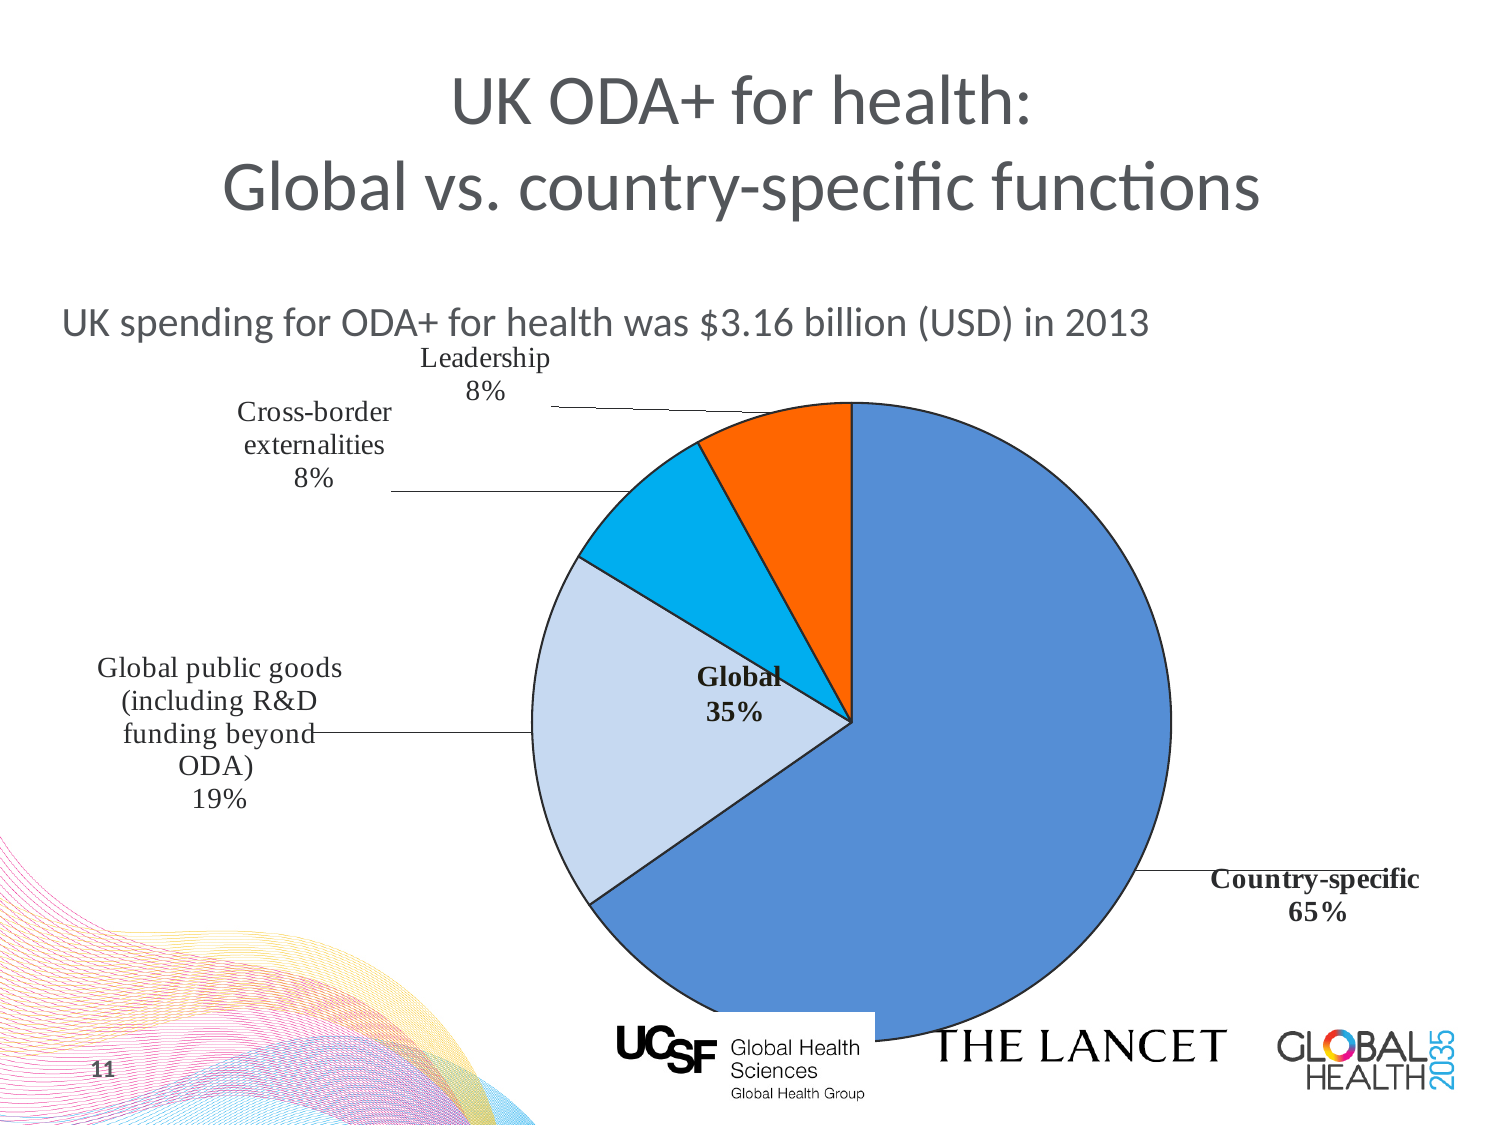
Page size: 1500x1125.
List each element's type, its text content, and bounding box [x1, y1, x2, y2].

text_box UK spending for ODA+ for health was $3.16 billion (USD) in 2013 [46, 287, 1422, 388]
chart [96, 318, 1428, 1057]
title UK ODA+ for health: Global vs. country-specific functions [75, 45, 1425, 233]
slide_number 11 [75, 1037, 425, 1098]
picture [0, 0, 1500, 1125]
